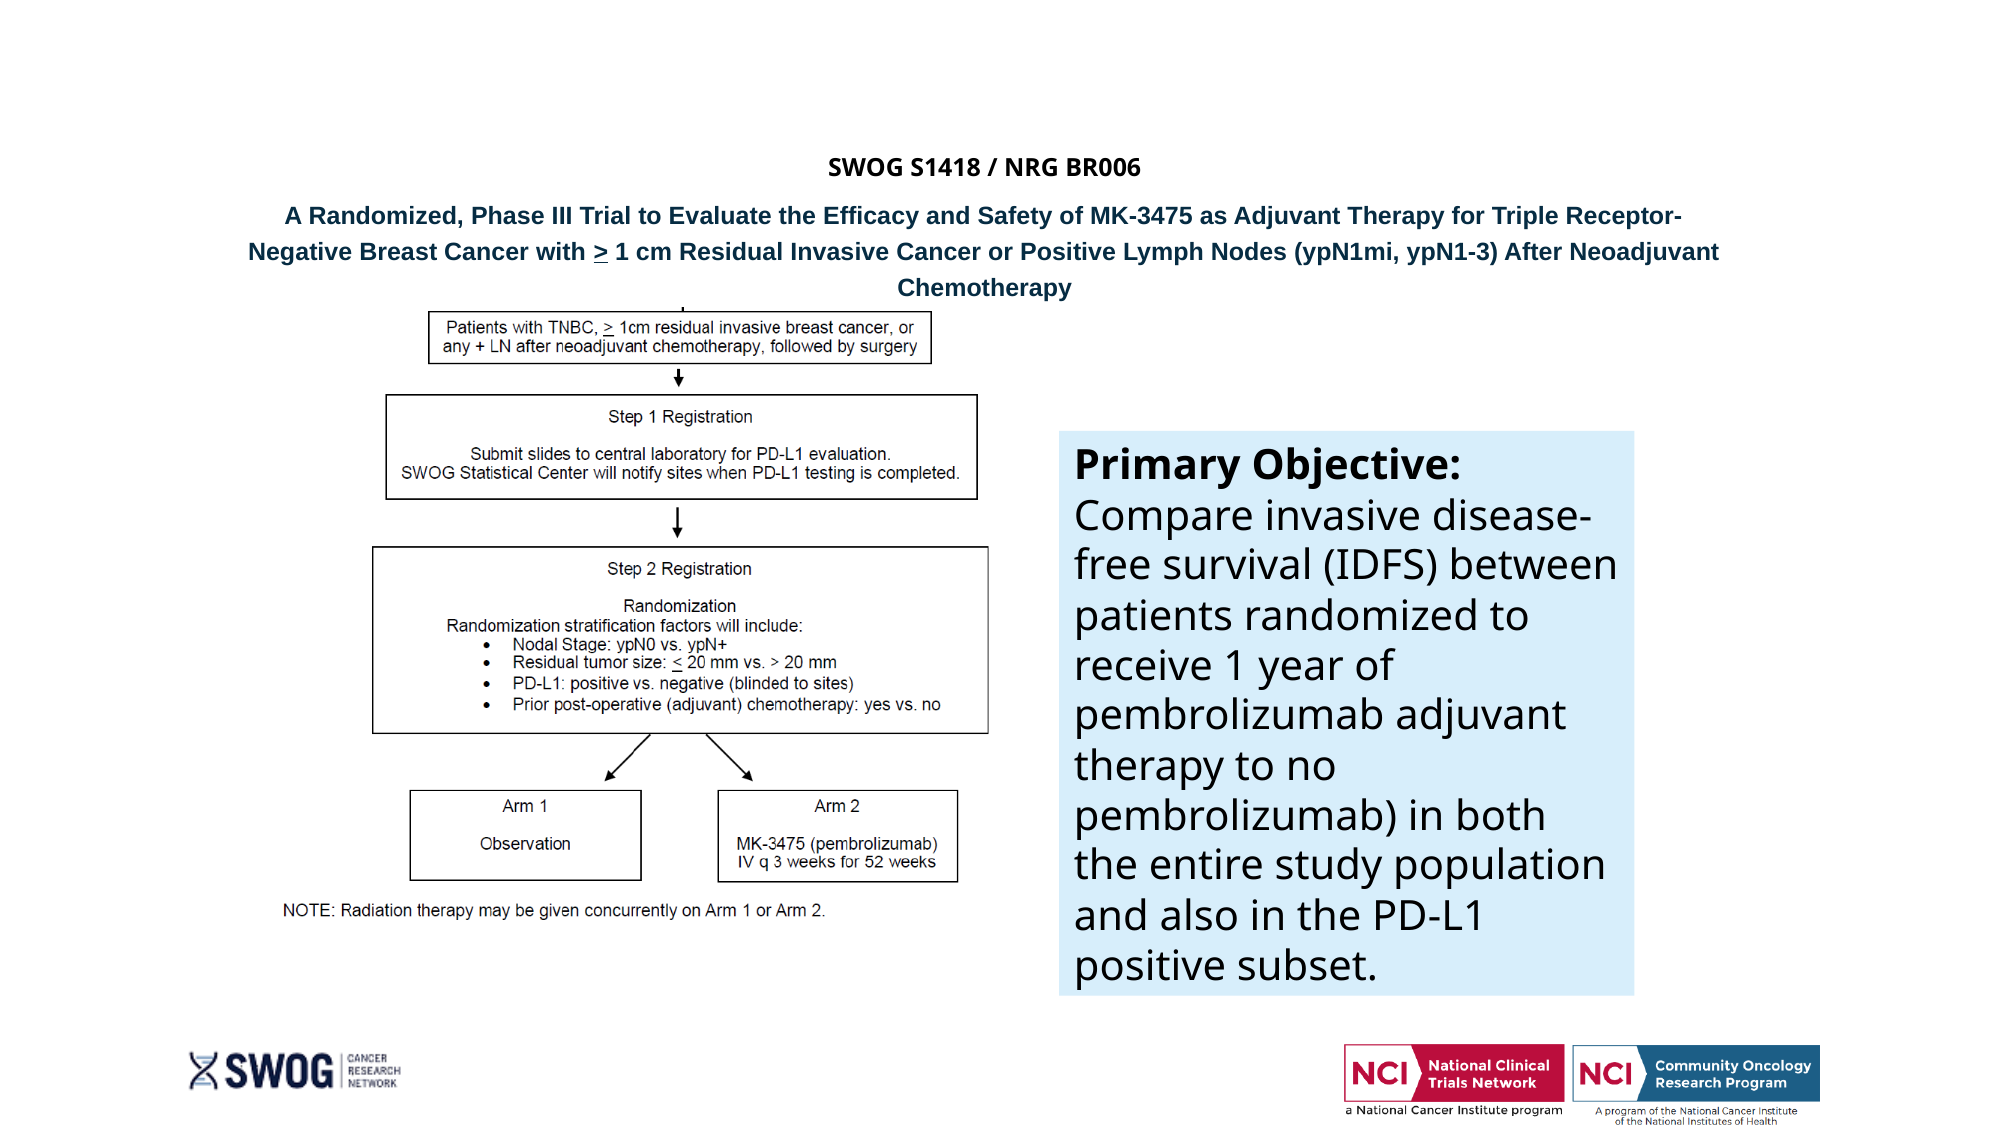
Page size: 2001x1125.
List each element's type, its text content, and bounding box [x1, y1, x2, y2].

text_box Primary Objective: Compare invasive disease-free survival (IDFS) between patients randomized to receive 1 year of pembrolizumab adjuvant therapy to no pembrolizumab) in both the entire study population and also in the PD-L1 positive subset. [1059, 430, 1635, 996]
picture [1338, 1037, 1828, 1125]
picture [278, 306, 1060, 928]
picture [172, 1034, 418, 1108]
text_box SWOG S1418 / NRG BR006 A Randomized, Phase III Trial to Evaluate the Efficacy and Safety of MK-3475 as Adjuvant Therapy for Triple Receptor-Negative Breast Cancer with > 1 cm Residual Invasive Cancer or Positive Lymph Nodes (ypN1mi, ypN1-3) After Neoadjuvant Chemotherapy [218, 137, 1741, 324]
